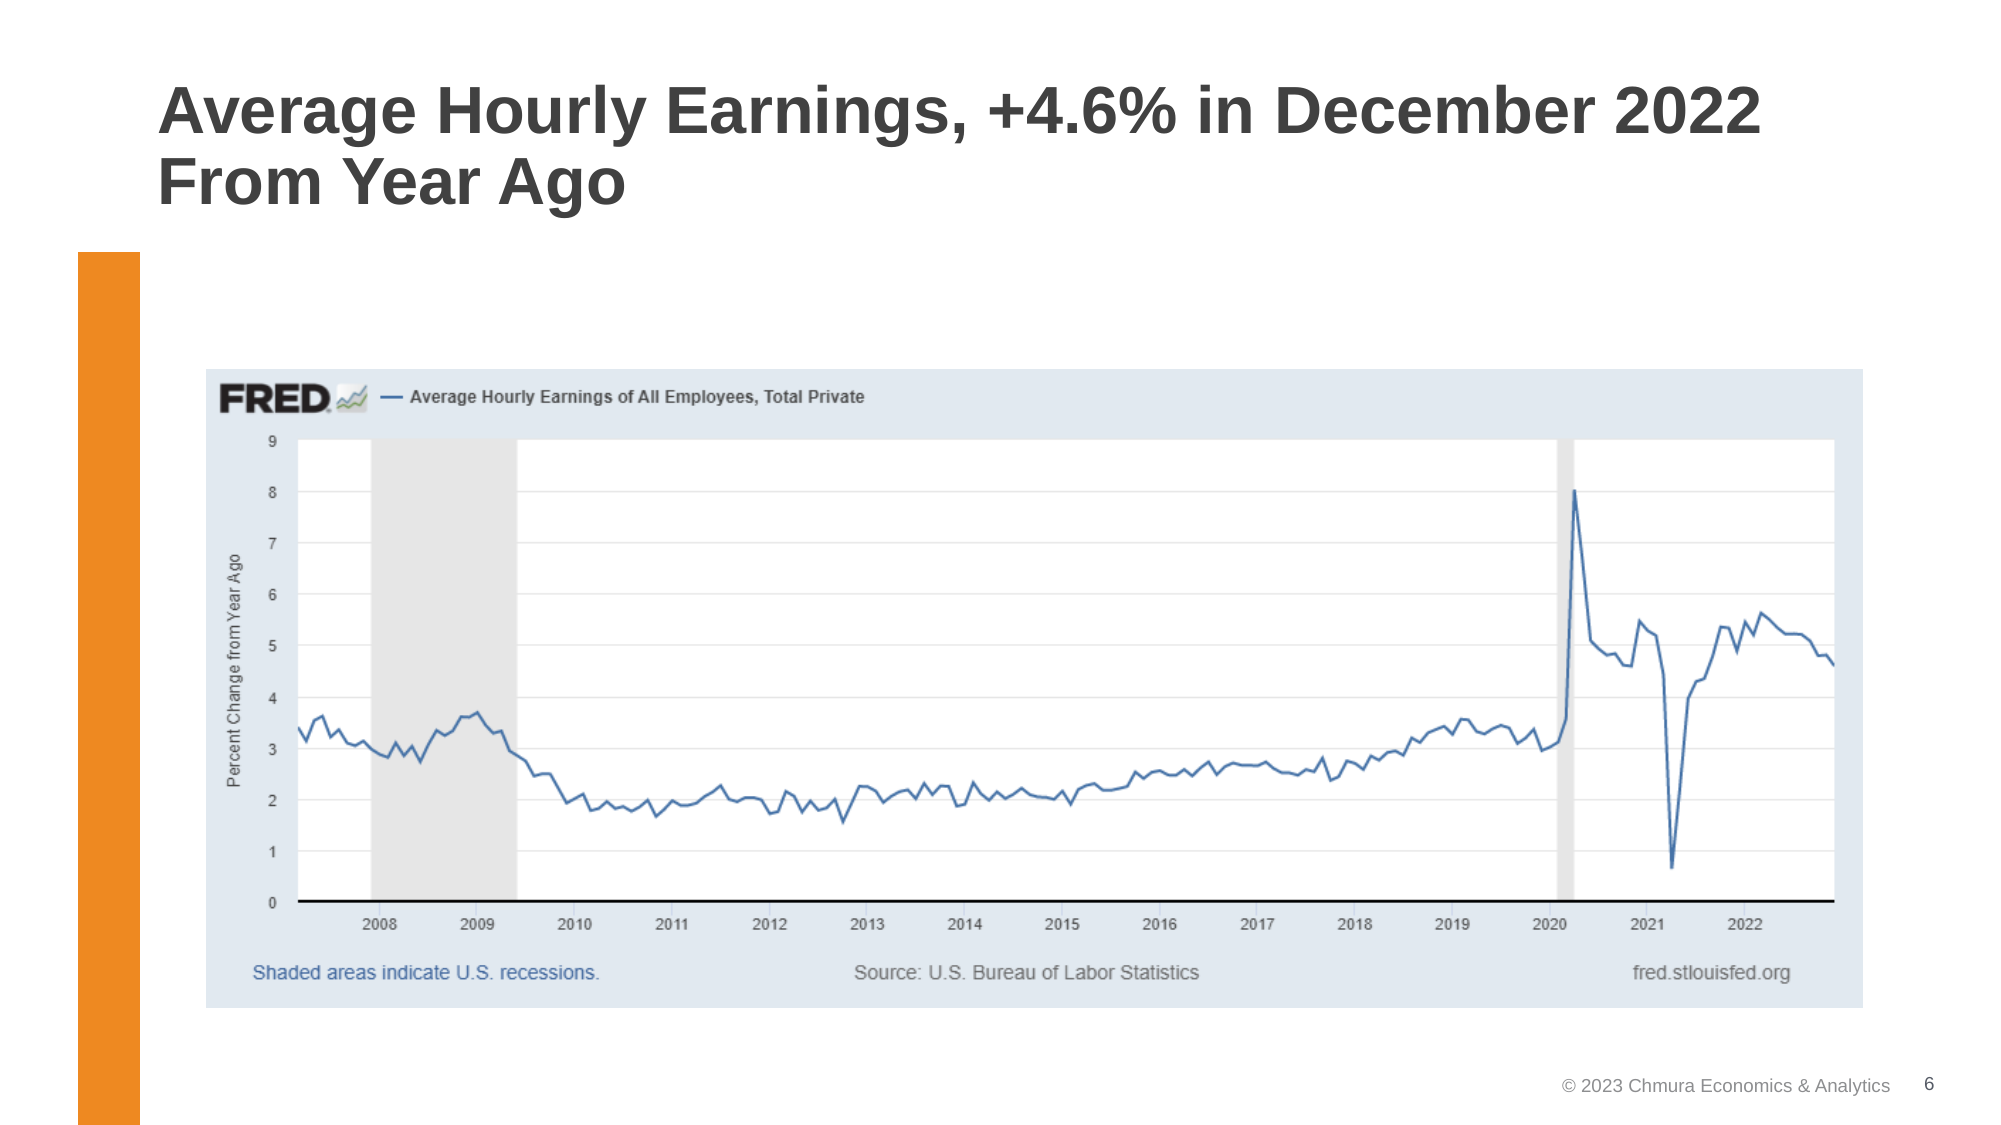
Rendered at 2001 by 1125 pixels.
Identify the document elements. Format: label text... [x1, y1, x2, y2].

title Average Hourly Earnings, +4.6% in December 2022 From Year Ago [142, 68, 1916, 220]
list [206, 369, 1863, 1008]
